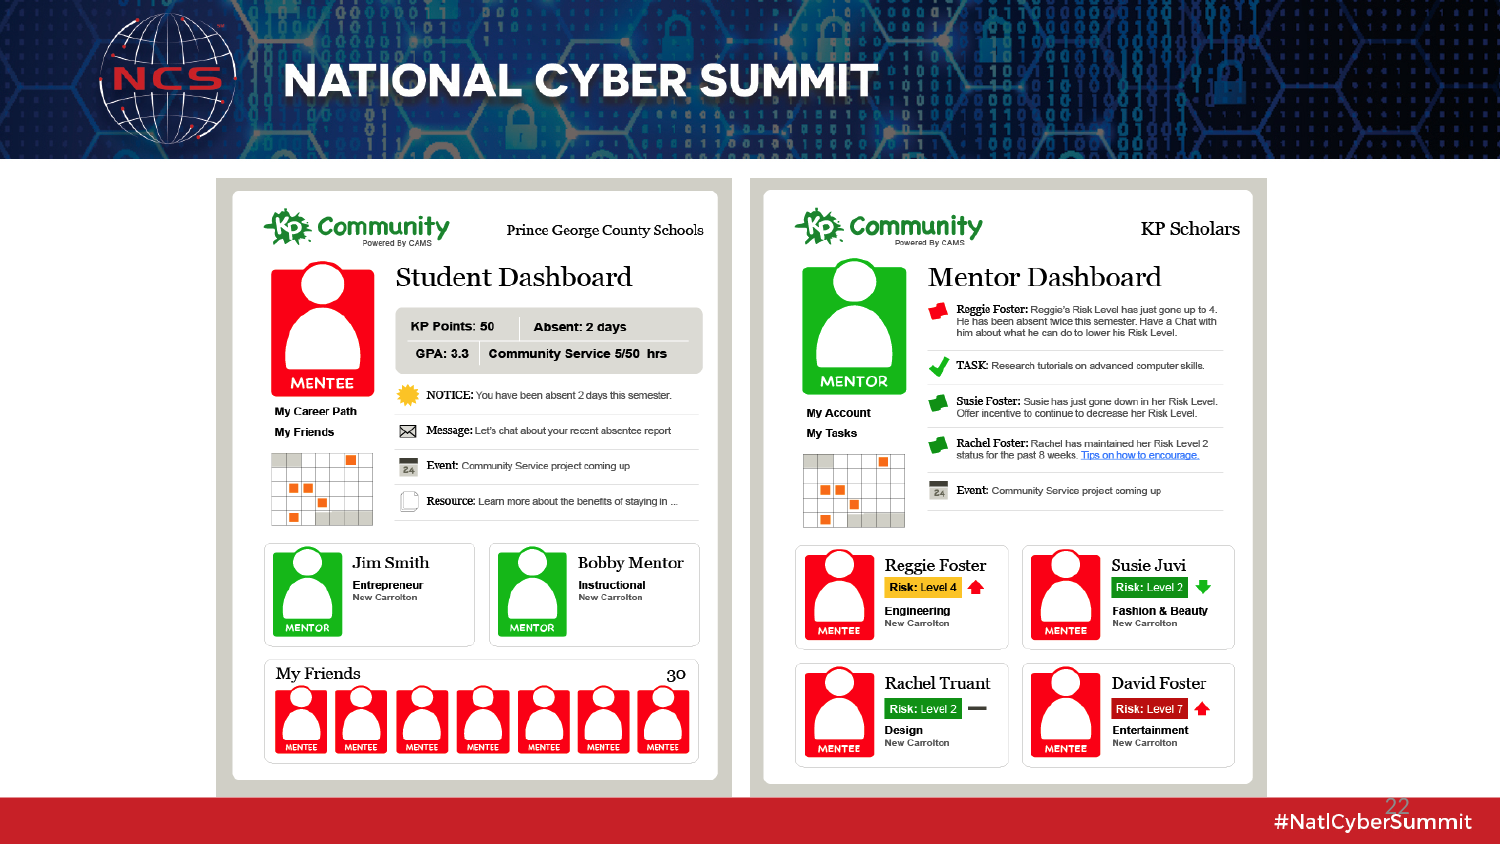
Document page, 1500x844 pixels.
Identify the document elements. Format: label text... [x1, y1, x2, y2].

picture [0, 0, 1500, 844]
slide_number 22 [1074, 782, 1425, 827]
